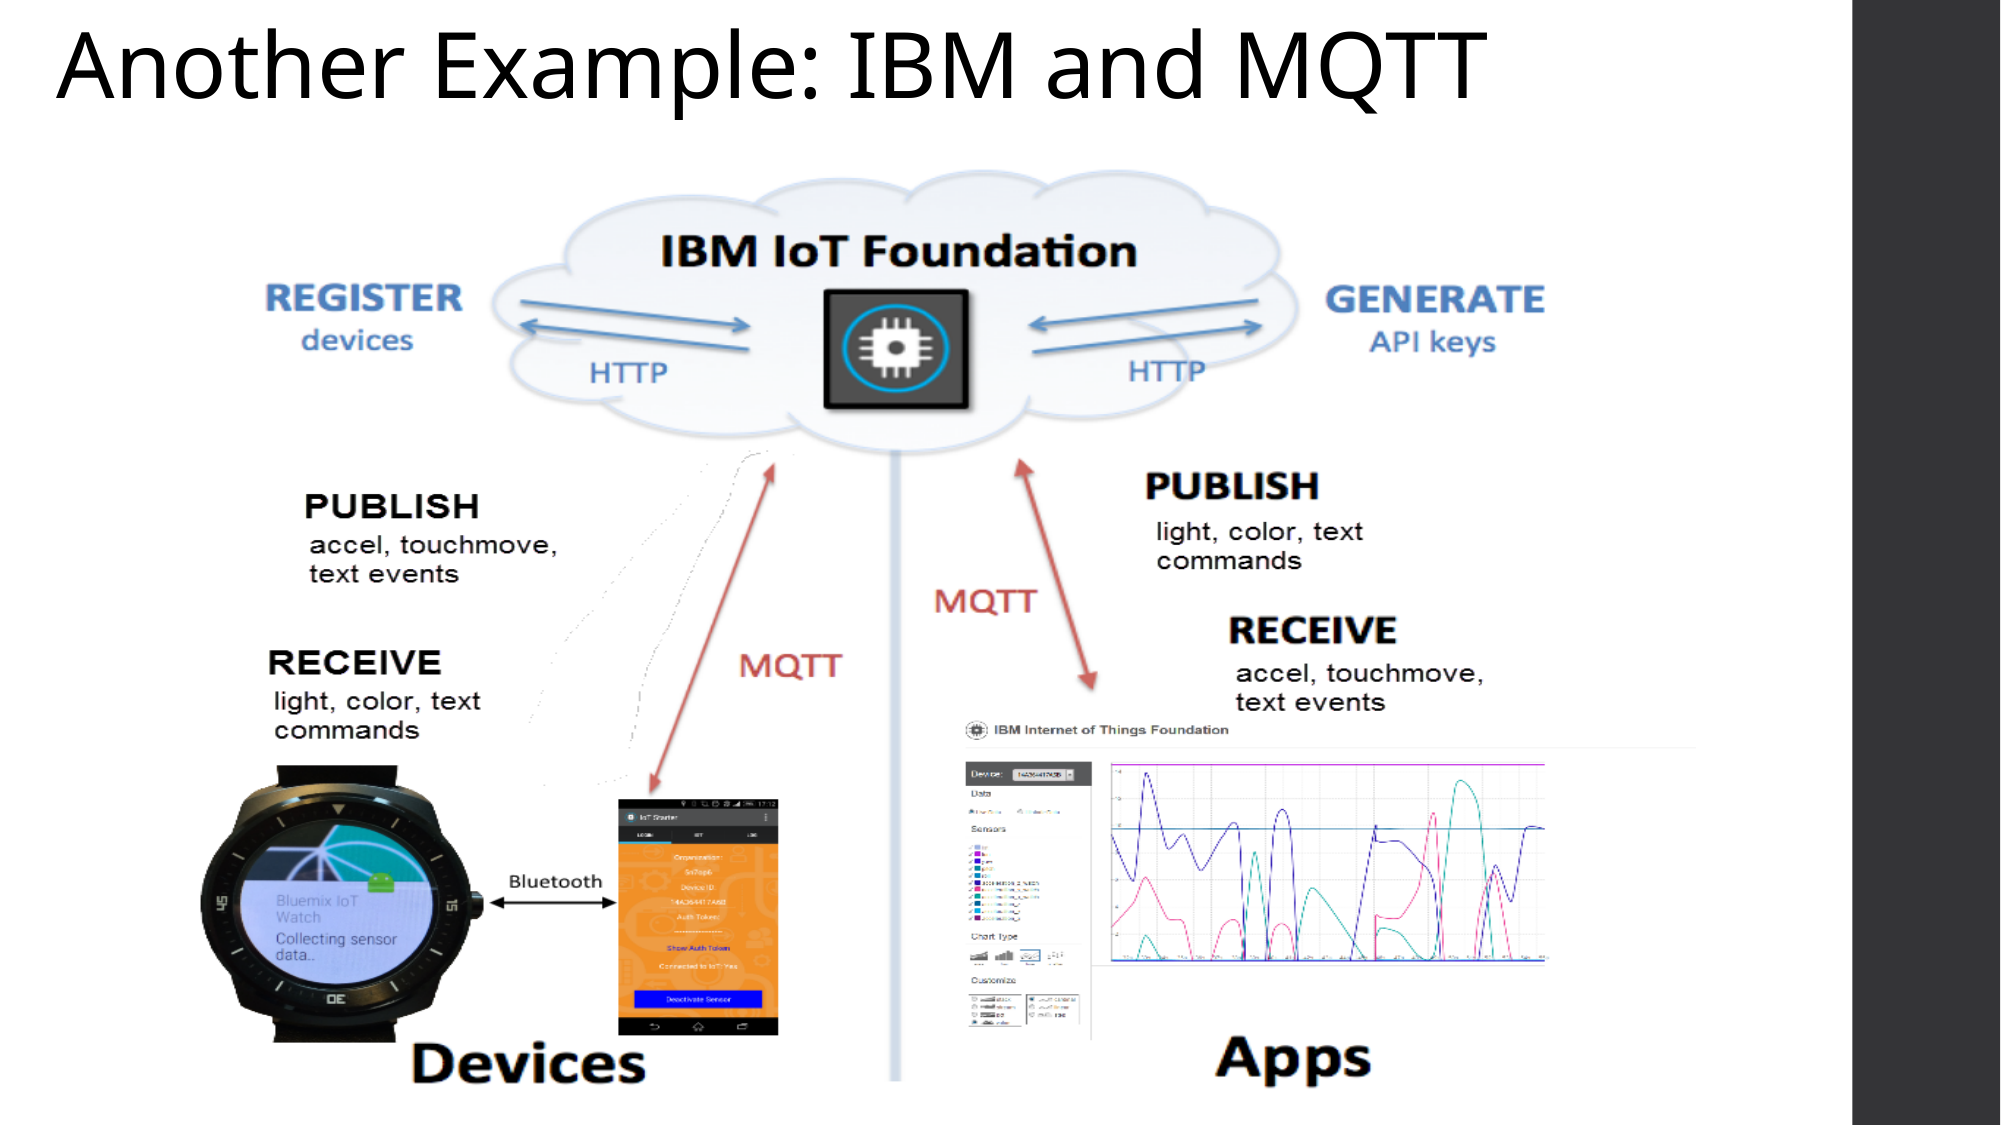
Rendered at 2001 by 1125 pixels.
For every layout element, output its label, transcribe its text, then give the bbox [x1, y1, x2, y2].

picture [195, 166, 1696, 1096]
text_box Another Example: IBM and MQTT [41, 0, 1506, 125]
